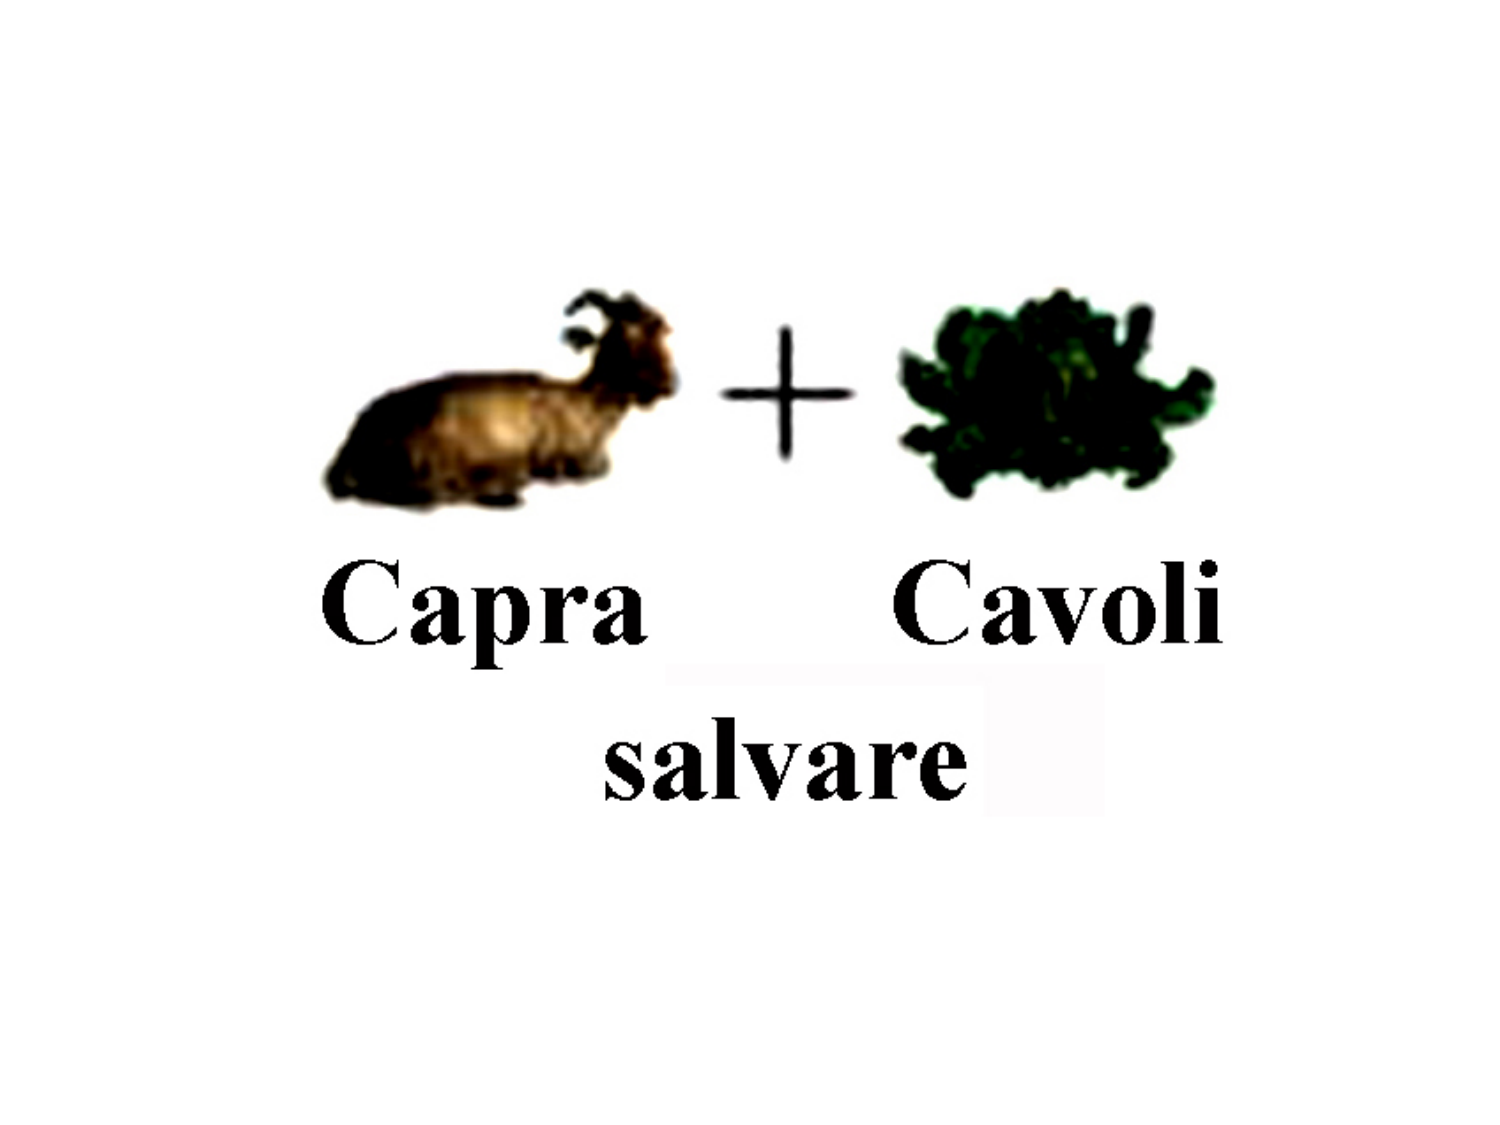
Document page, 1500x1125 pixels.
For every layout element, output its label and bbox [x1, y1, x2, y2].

picture [100, 206, 1400, 870]
